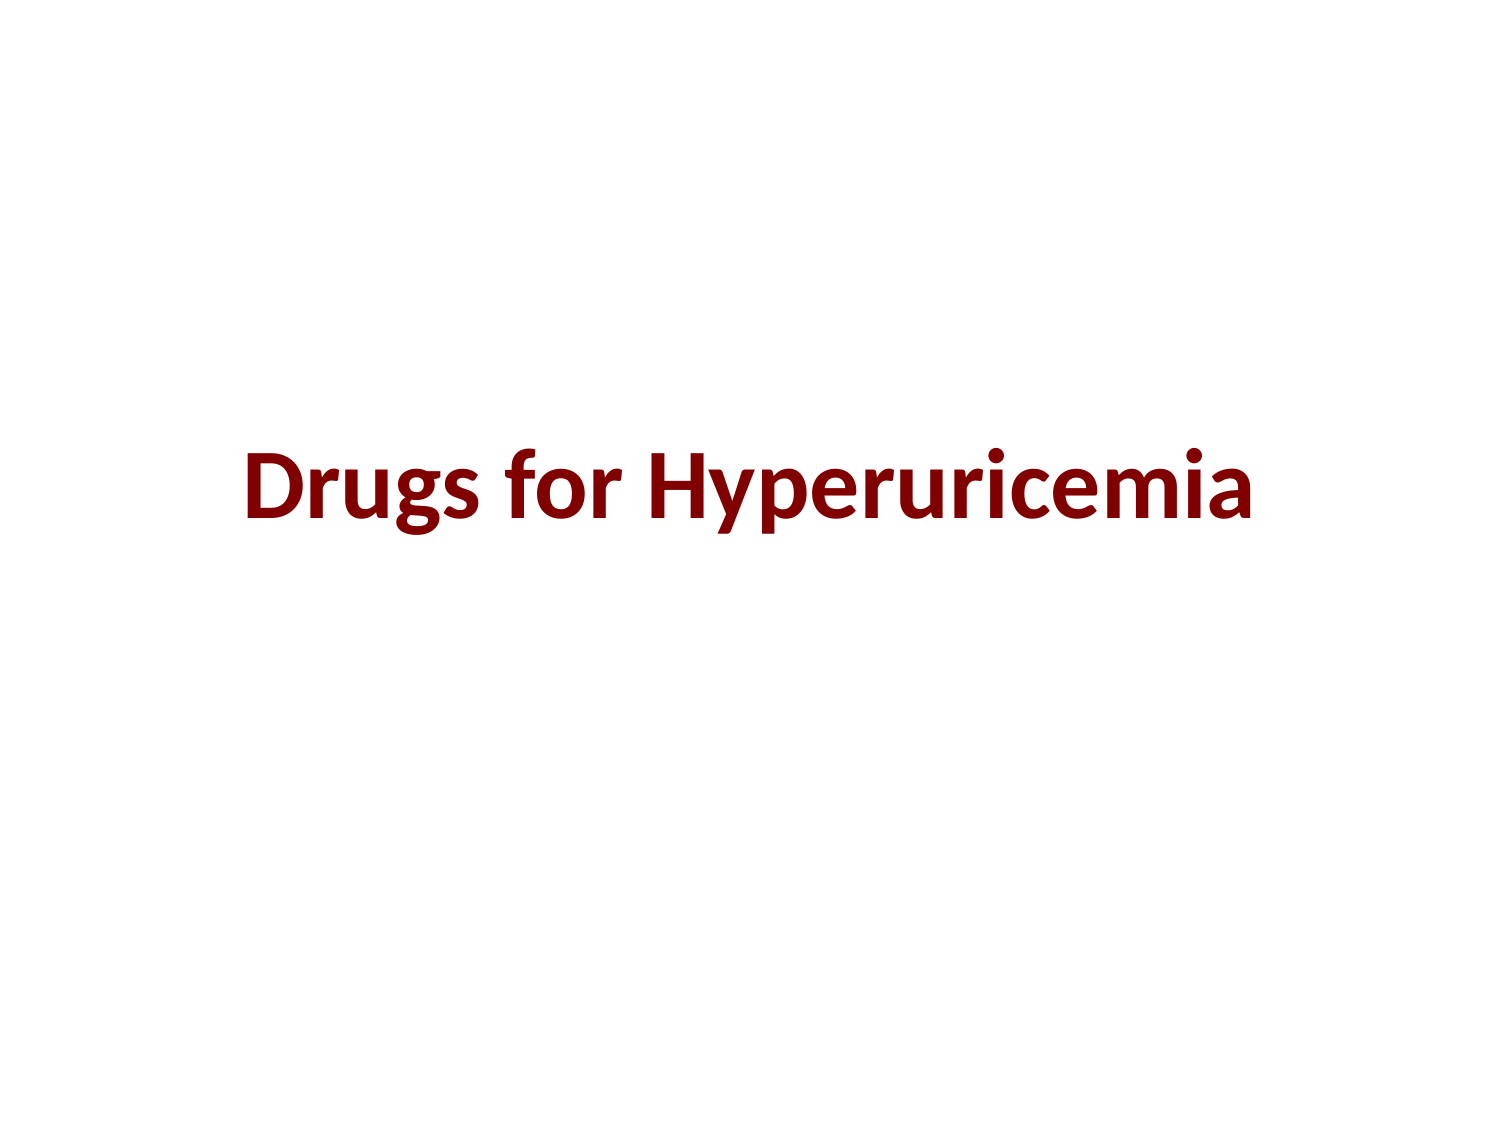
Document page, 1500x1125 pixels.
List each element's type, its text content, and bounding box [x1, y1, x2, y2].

text_box Drugs for Hyperuricemia [157, 411, 1343, 546]
